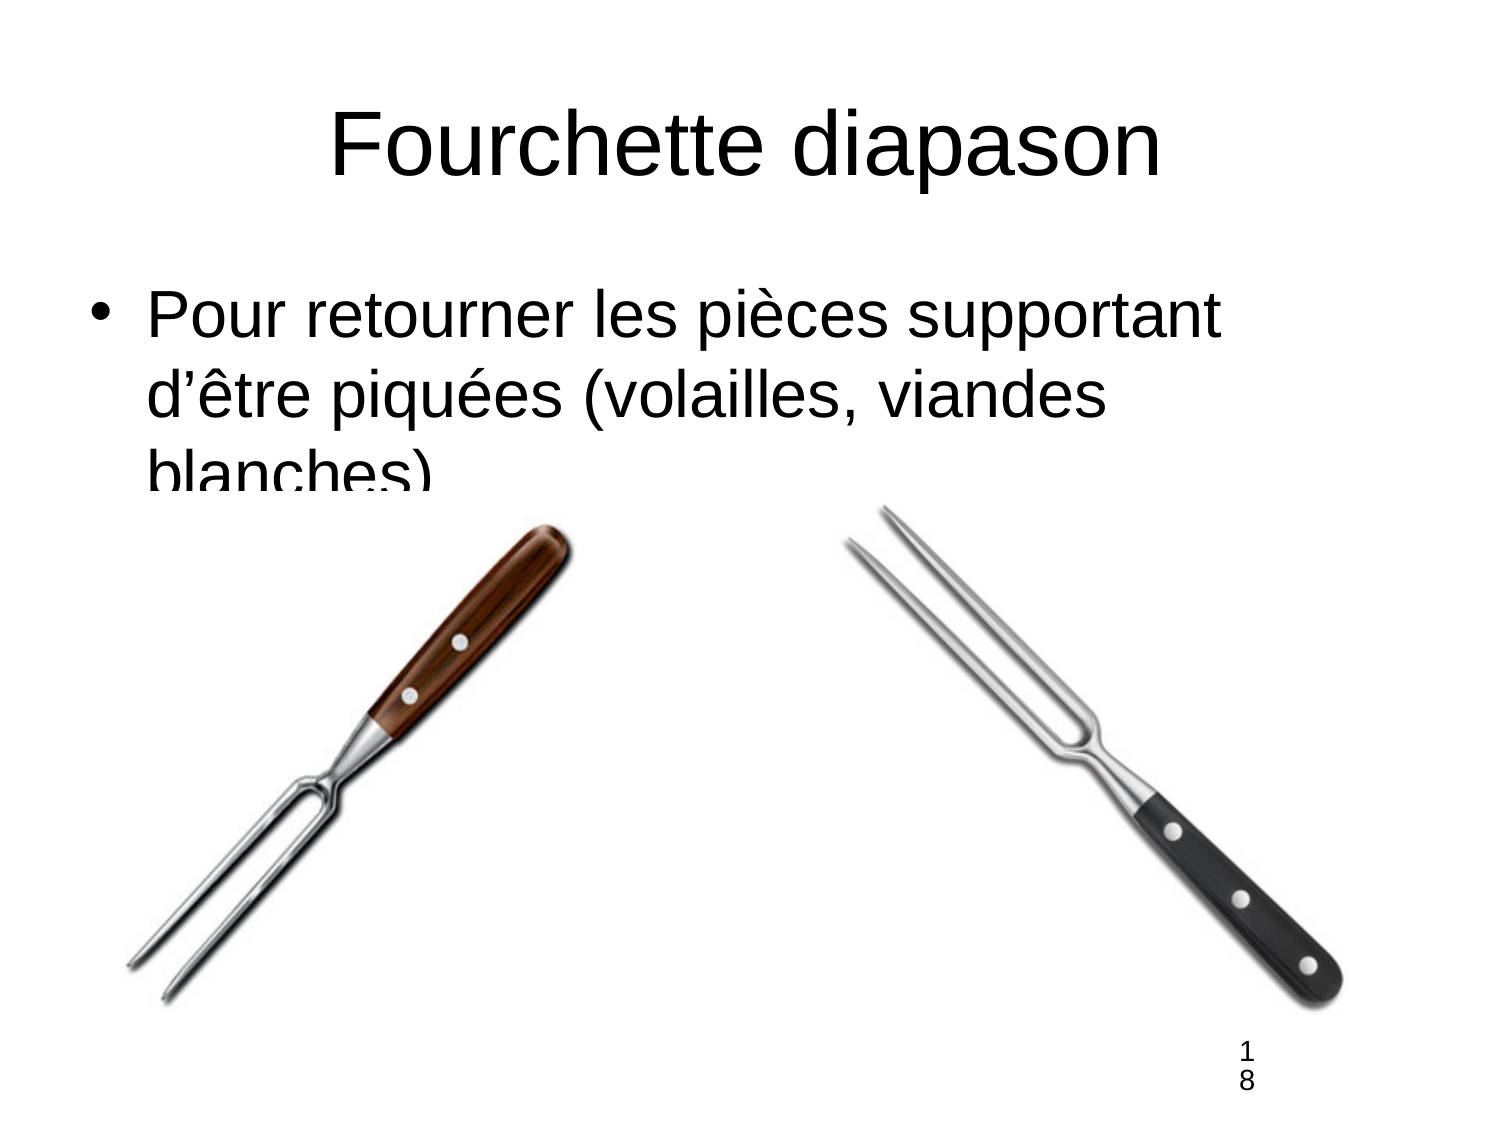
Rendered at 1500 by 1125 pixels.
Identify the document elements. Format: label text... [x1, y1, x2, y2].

title Fourchette diapason [75, 14, 1425, 262]
picture [100, 491, 617, 1024]
list Pour retourner les pièces supportant d’être piquées (volailles, viandes blanches) [75, 262, 1425, 1125]
picture [832, 491, 1365, 1024]
